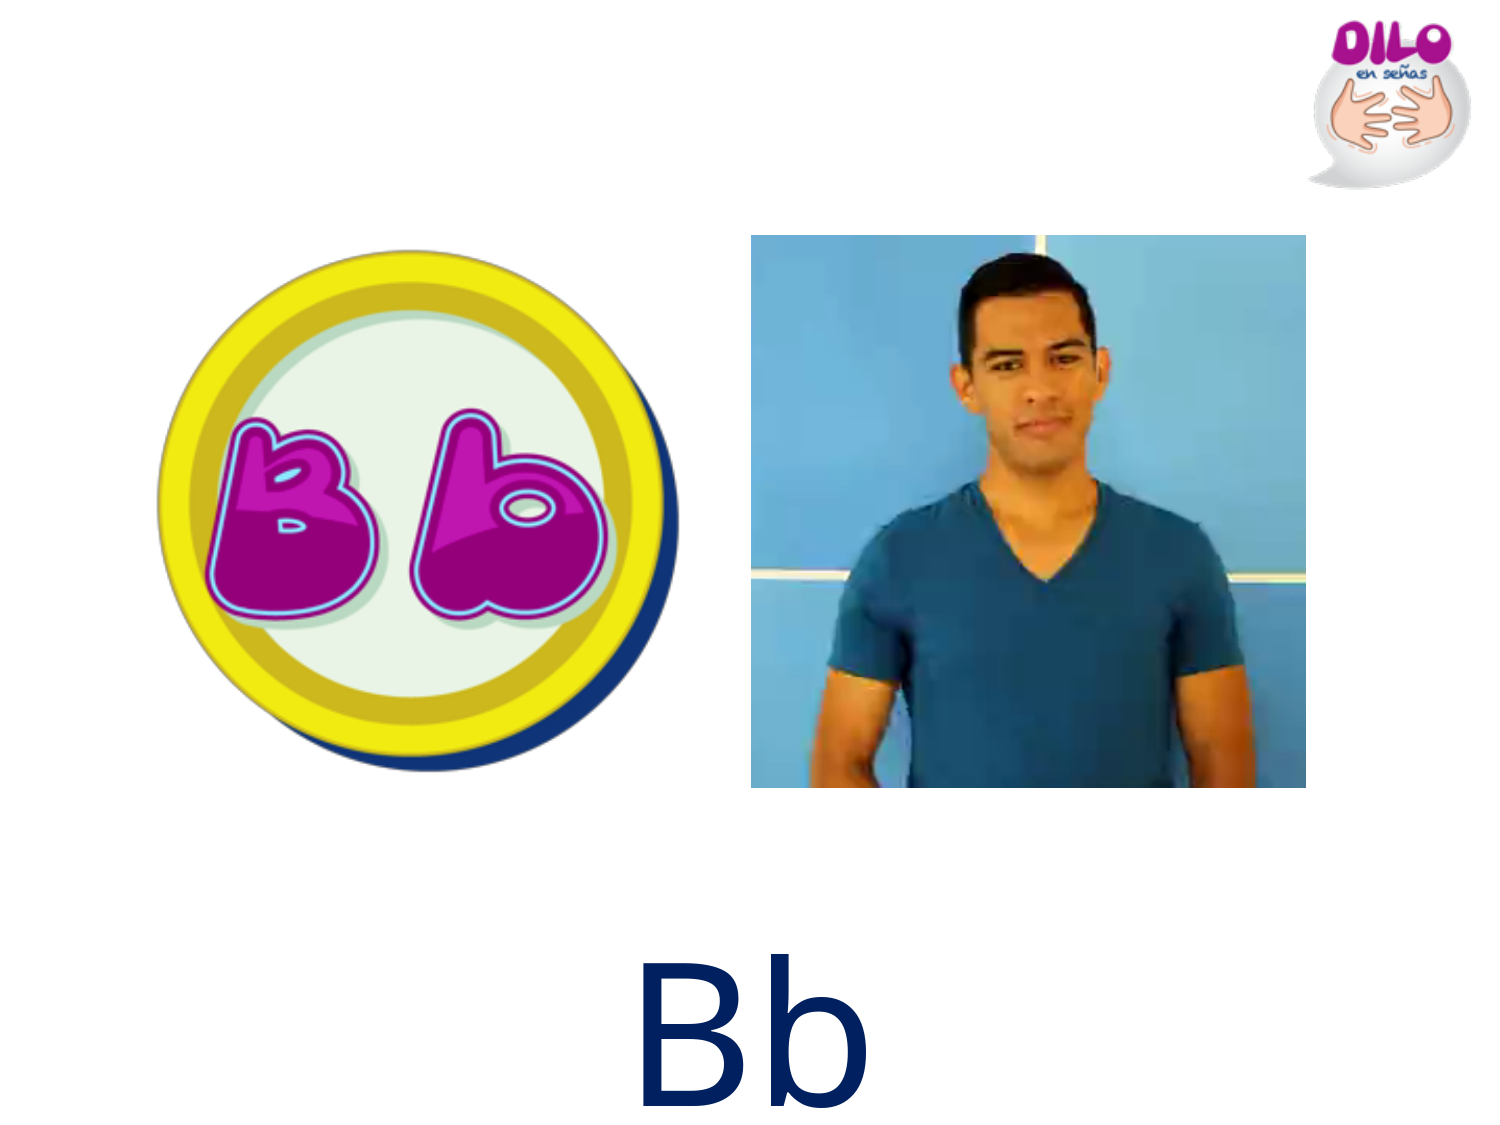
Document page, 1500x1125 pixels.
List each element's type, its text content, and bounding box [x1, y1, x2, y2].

picture [1305, 19, 1477, 191]
text_box Bb [321, 879, 1181, 1125]
picture [141, 234, 696, 789]
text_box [750, 234, 1306, 789]
